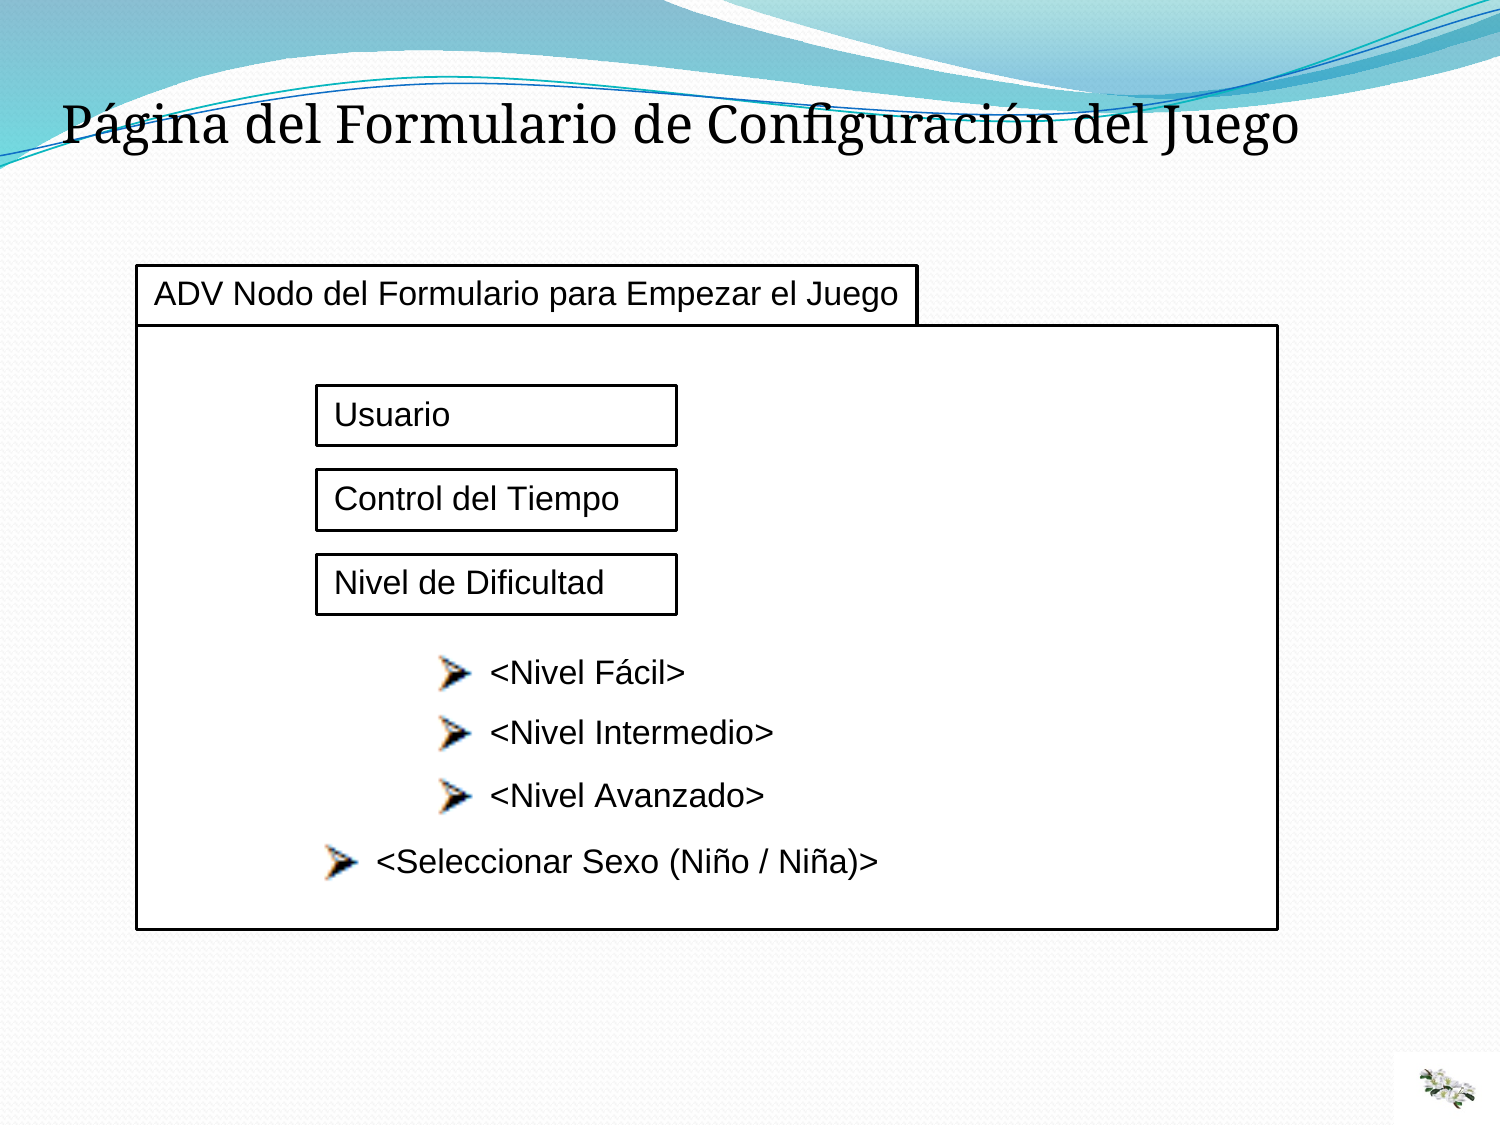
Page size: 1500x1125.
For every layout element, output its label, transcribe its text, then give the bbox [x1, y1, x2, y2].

text_box Página del Formulario de Configuración del Juego [46, 70, 1442, 176]
picture [1394, 1052, 1500, 1125]
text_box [128, 257, 1286, 938]
